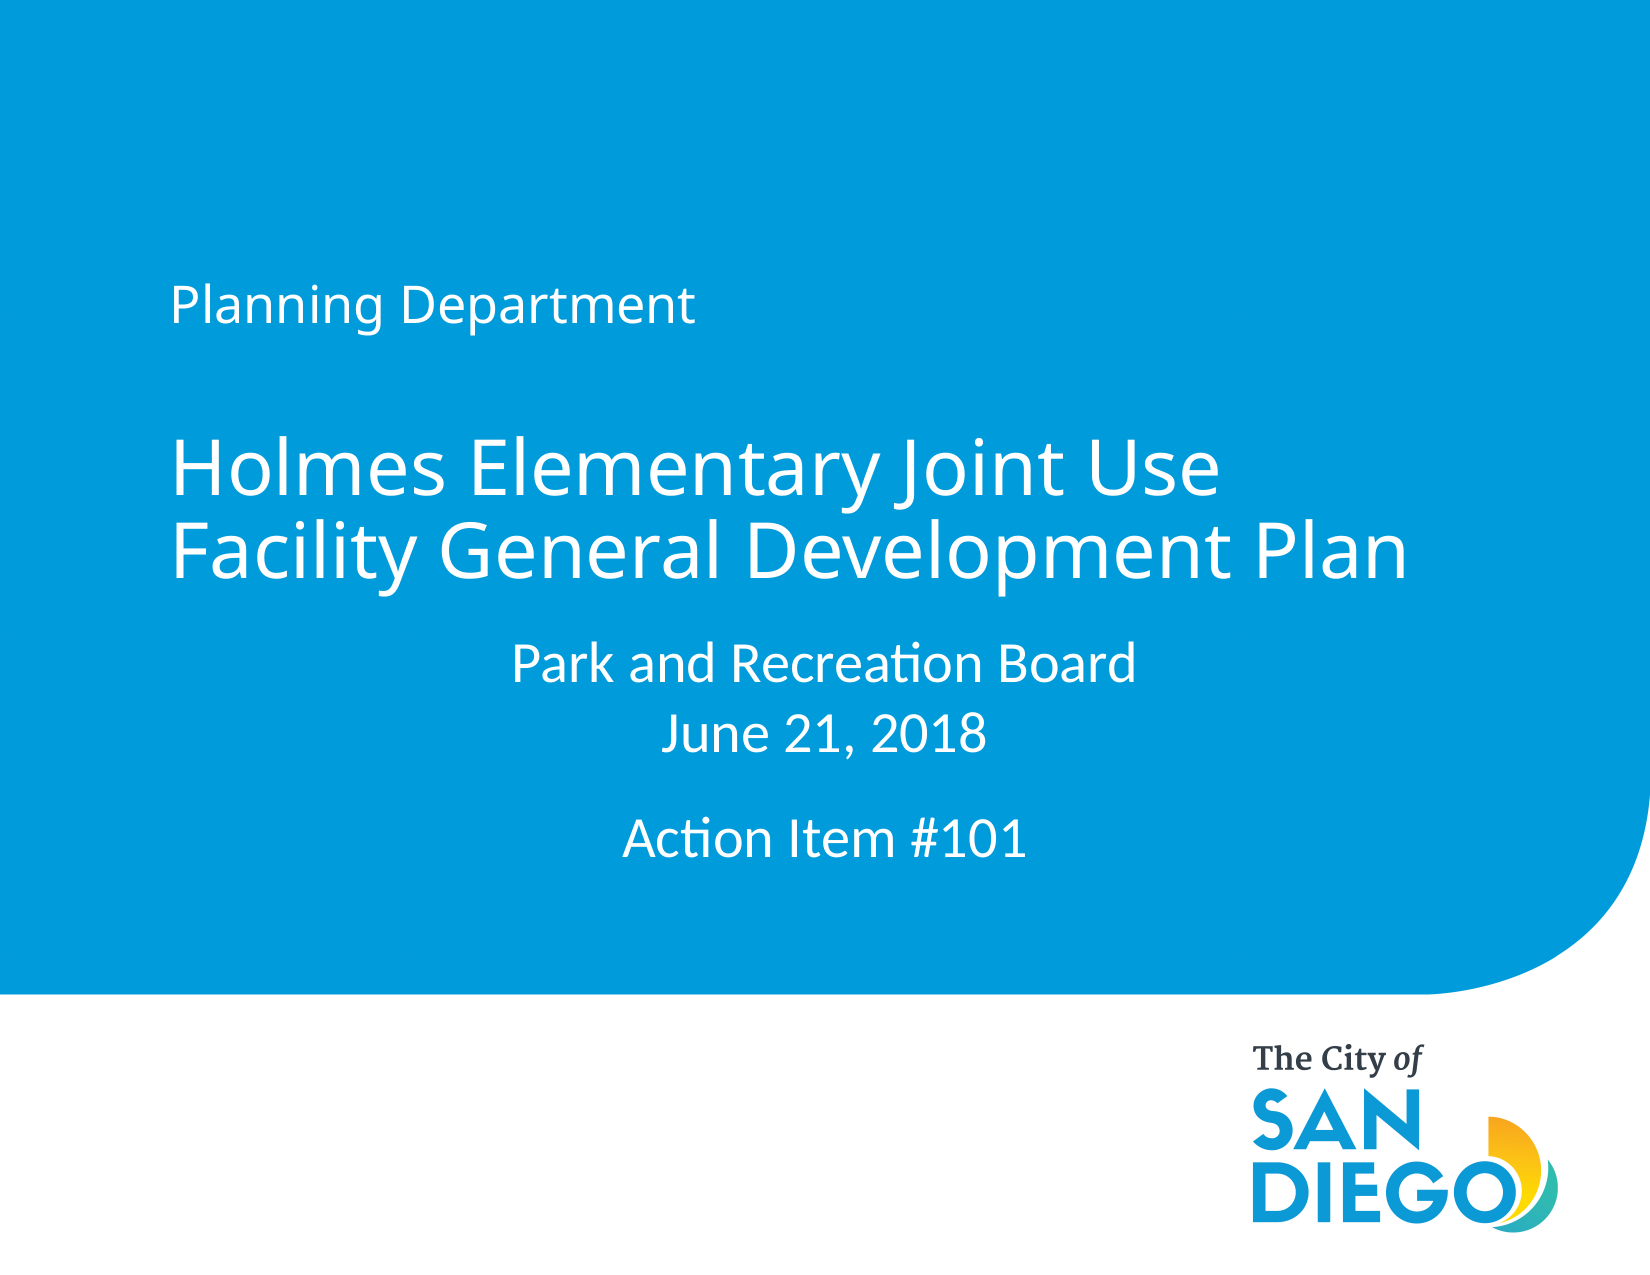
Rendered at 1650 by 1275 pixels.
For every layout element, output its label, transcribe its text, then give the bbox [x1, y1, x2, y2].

subtitle Planning Department [154, 270, 1193, 385]
text_box Park and Recreation Board June 21, 2018 Action Item #101 [0, 616, 1650, 877]
title Holmes Elementary Joint Use Facility General Development Plan [154, 398, 1448, 603]
picture [0, 877, 1650, 1275]
